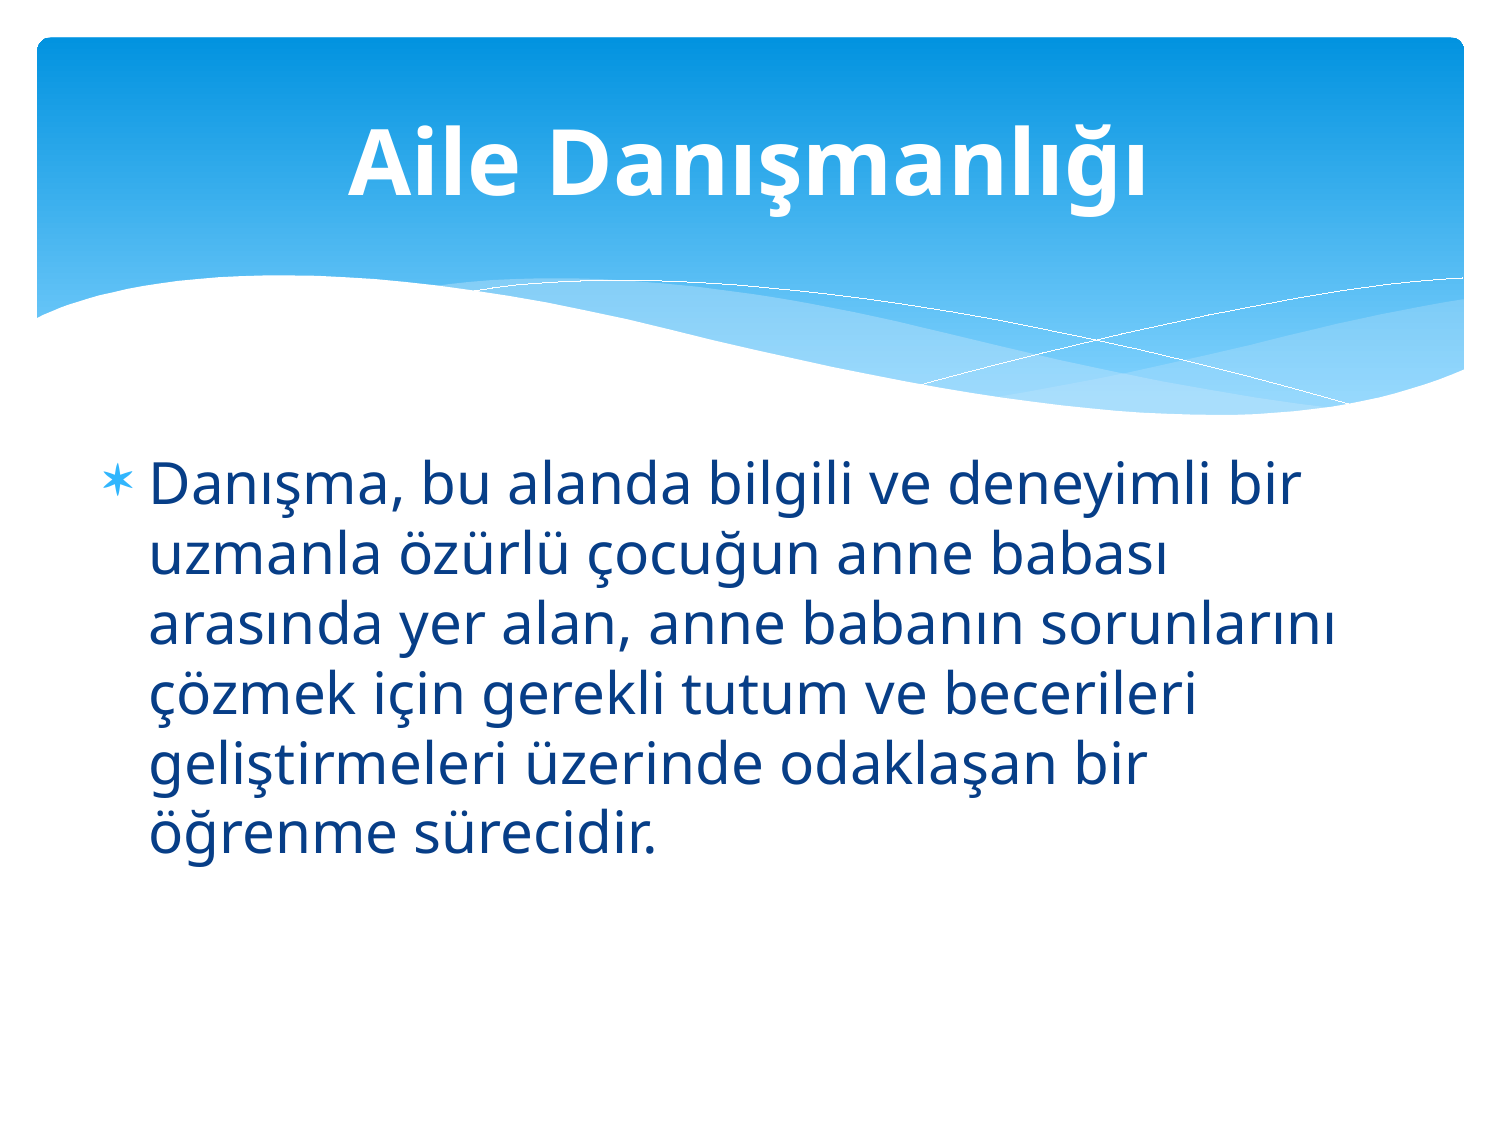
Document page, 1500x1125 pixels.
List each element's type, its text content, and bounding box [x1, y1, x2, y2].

title Aile Danışmanlığı [75, 55, 1425, 261]
list Danışma, bu alanda bilgili ve deneyimli bir uzmanla özürlü çocuğun anne babası arasında yer alan, anne babanın sorunlarını çözmek için gerekli tutum ve becerileri geliştirmeleri üzerinde odaklaşan bir öğrenme sürecidir. [88, 438, 1359, 1005]
